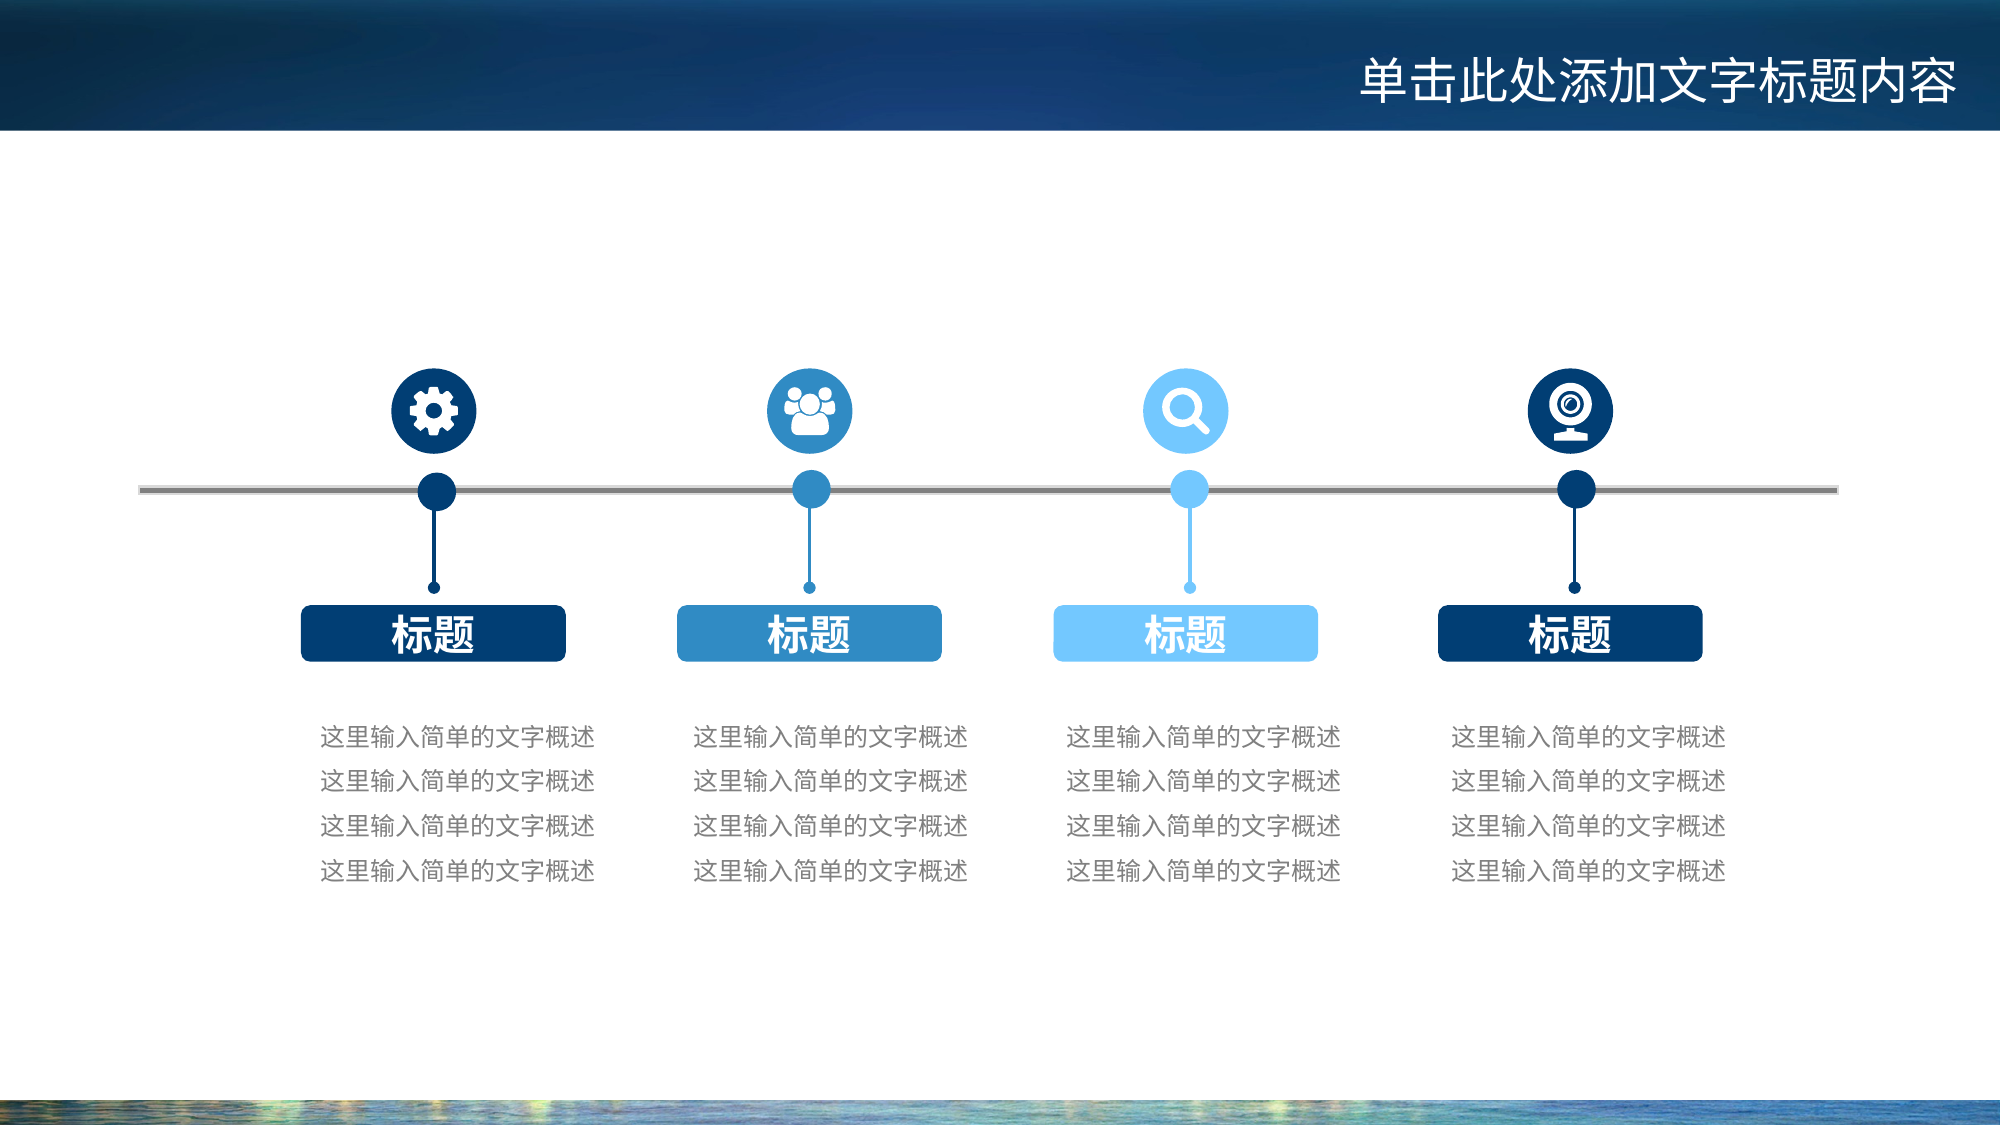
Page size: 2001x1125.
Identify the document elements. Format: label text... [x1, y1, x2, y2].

picture [0, 0, 2000, 130]
text_box [1526, 367, 1615, 455]
text_box 这里输入简单的文字概述 这里输入简单的文字概述 这里输入简单的文字概述 这里输入简单的文字概述 [615, 698, 984, 894]
text_box 标题 [299, 604, 567, 663]
text_box [1549, 382, 1592, 426]
text_box [1210, 485, 1556, 495]
picture [0, 1100, 2000, 1125]
text_box [1554, 427, 1588, 441]
text_box [1169, 468, 1210, 510]
text_box [1162, 387, 1210, 435]
text_box [138, 485, 417, 495]
text_box [416, 471, 458, 513]
text_box 这里输入简单的文字概述 这里输入简单的文字概述 这里输入简单的文字概述 这里输入简单的文字概述 [242, 698, 611, 894]
text_box [457, 485, 791, 495]
text_box 这里输入简单的文字概述 这里输入简单的文字概述 这里输入简单的文字概述 这里输入简单的文字概述 [988, 698, 1357, 894]
text_box [409, 386, 458, 436]
text_box 标题 [1052, 604, 1320, 663]
text_box 这里输入简单的文字概述 这里输入简单的文字概述 这里输入简单的文字概述 这里输入简单的文字概述 [1373, 698, 1742, 894]
text_box [1556, 468, 1597, 510]
text_box 标题 [676, 604, 943, 663]
text_box [784, 387, 836, 436]
text_box [791, 468, 832, 510]
text_box 标题 [1437, 604, 1704, 663]
text_box [1142, 367, 1230, 455]
text_box [1597, 485, 1839, 495]
text_box [766, 367, 854, 455]
text_box [832, 485, 1169, 495]
text_box [390, 367, 478, 455]
